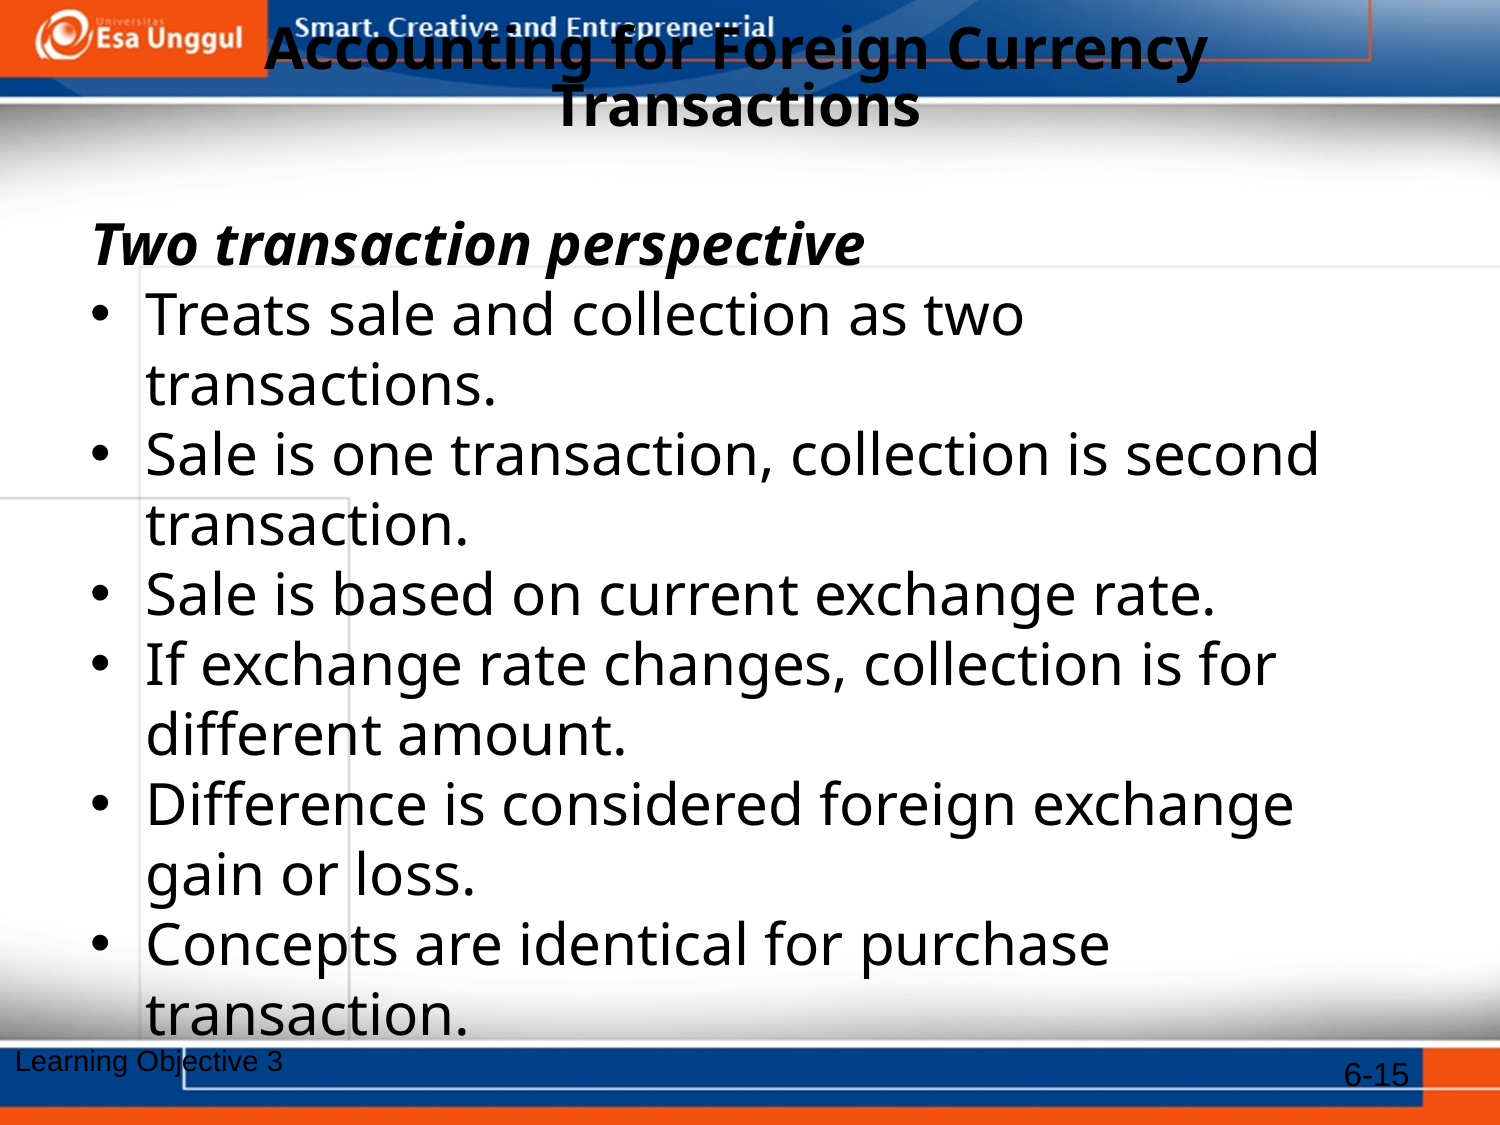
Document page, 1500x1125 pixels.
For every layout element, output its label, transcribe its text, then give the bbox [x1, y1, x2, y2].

slide_number 6-15 [1250, 1042, 1425, 1103]
picture [0, 0, 1500, 1125]
title Accounting for Foreign Currency Transactions [102, 24, 1372, 138]
text_box Learning Objective 3 [0, 1049, 513, 1083]
list Two transaction perspective Treats sale and collection as two transactions. Sale is one transaction, collection is second transaction. Sale is based on current exchange rate. If exchange rate changes, collection is for different amount. Difference is considered foreign exchange gain or loss. Concepts are identical for purchase transaction. [75, 200, 1400, 825]
